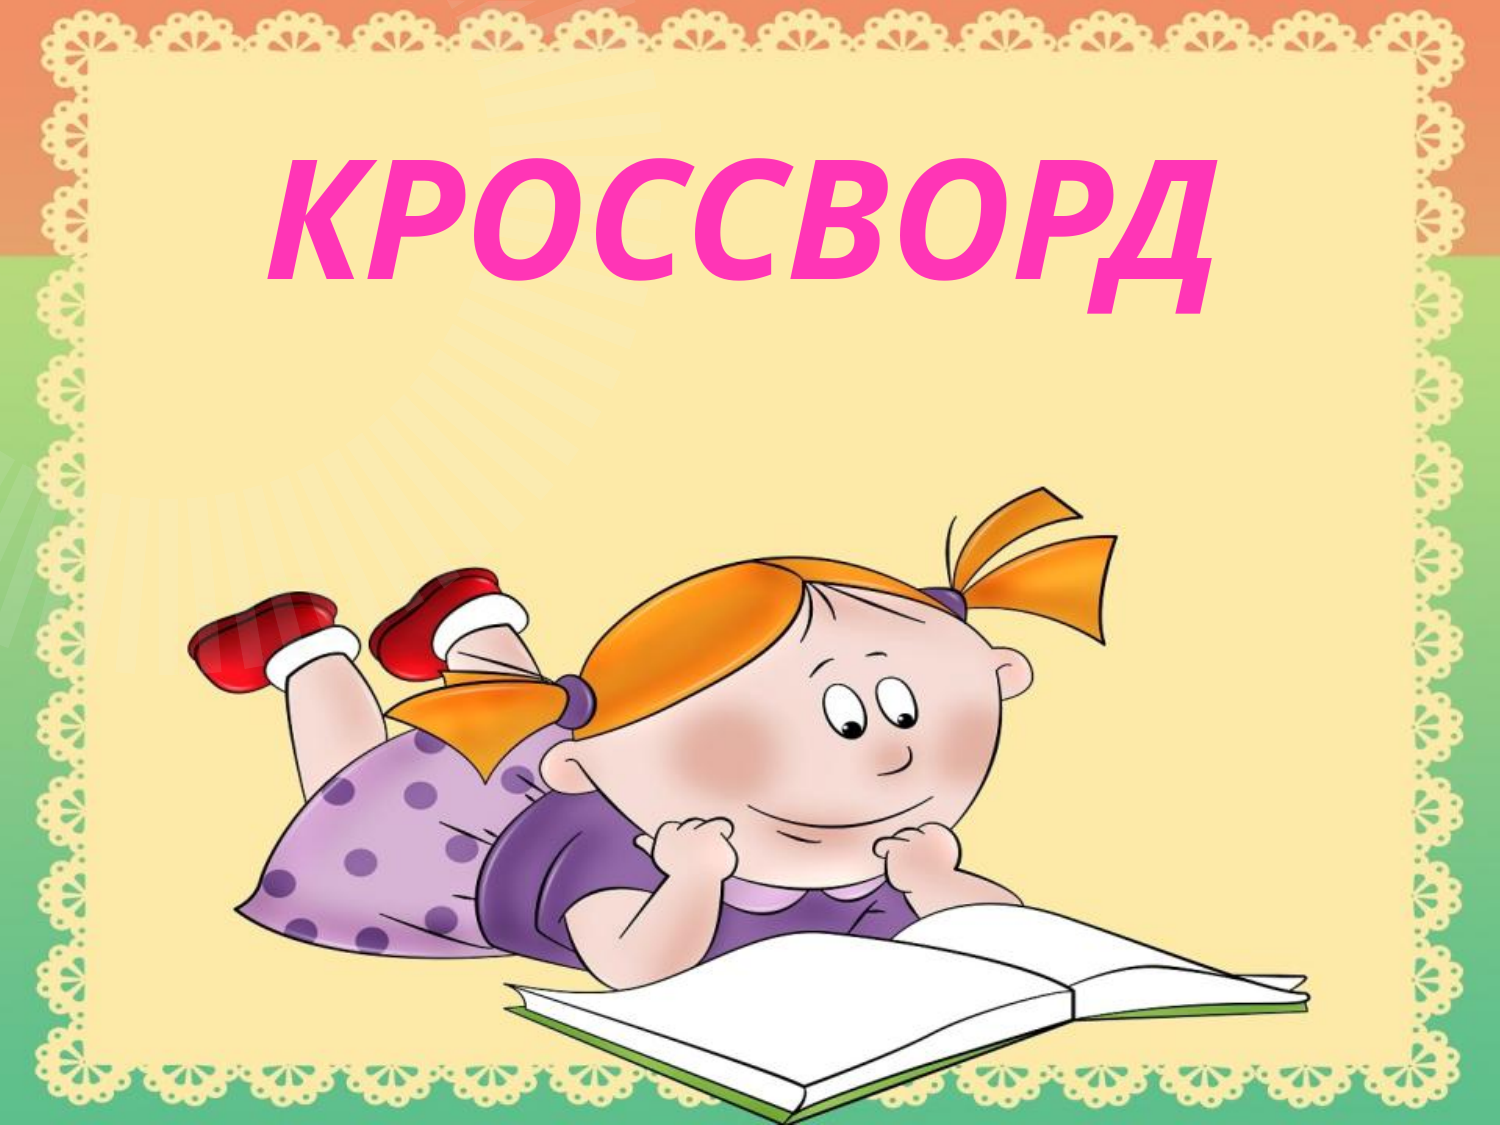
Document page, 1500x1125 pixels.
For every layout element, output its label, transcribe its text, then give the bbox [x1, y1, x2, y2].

text_box кроссворд [222, 105, 1266, 321]
picture [0, 0, 1500, 1125]
